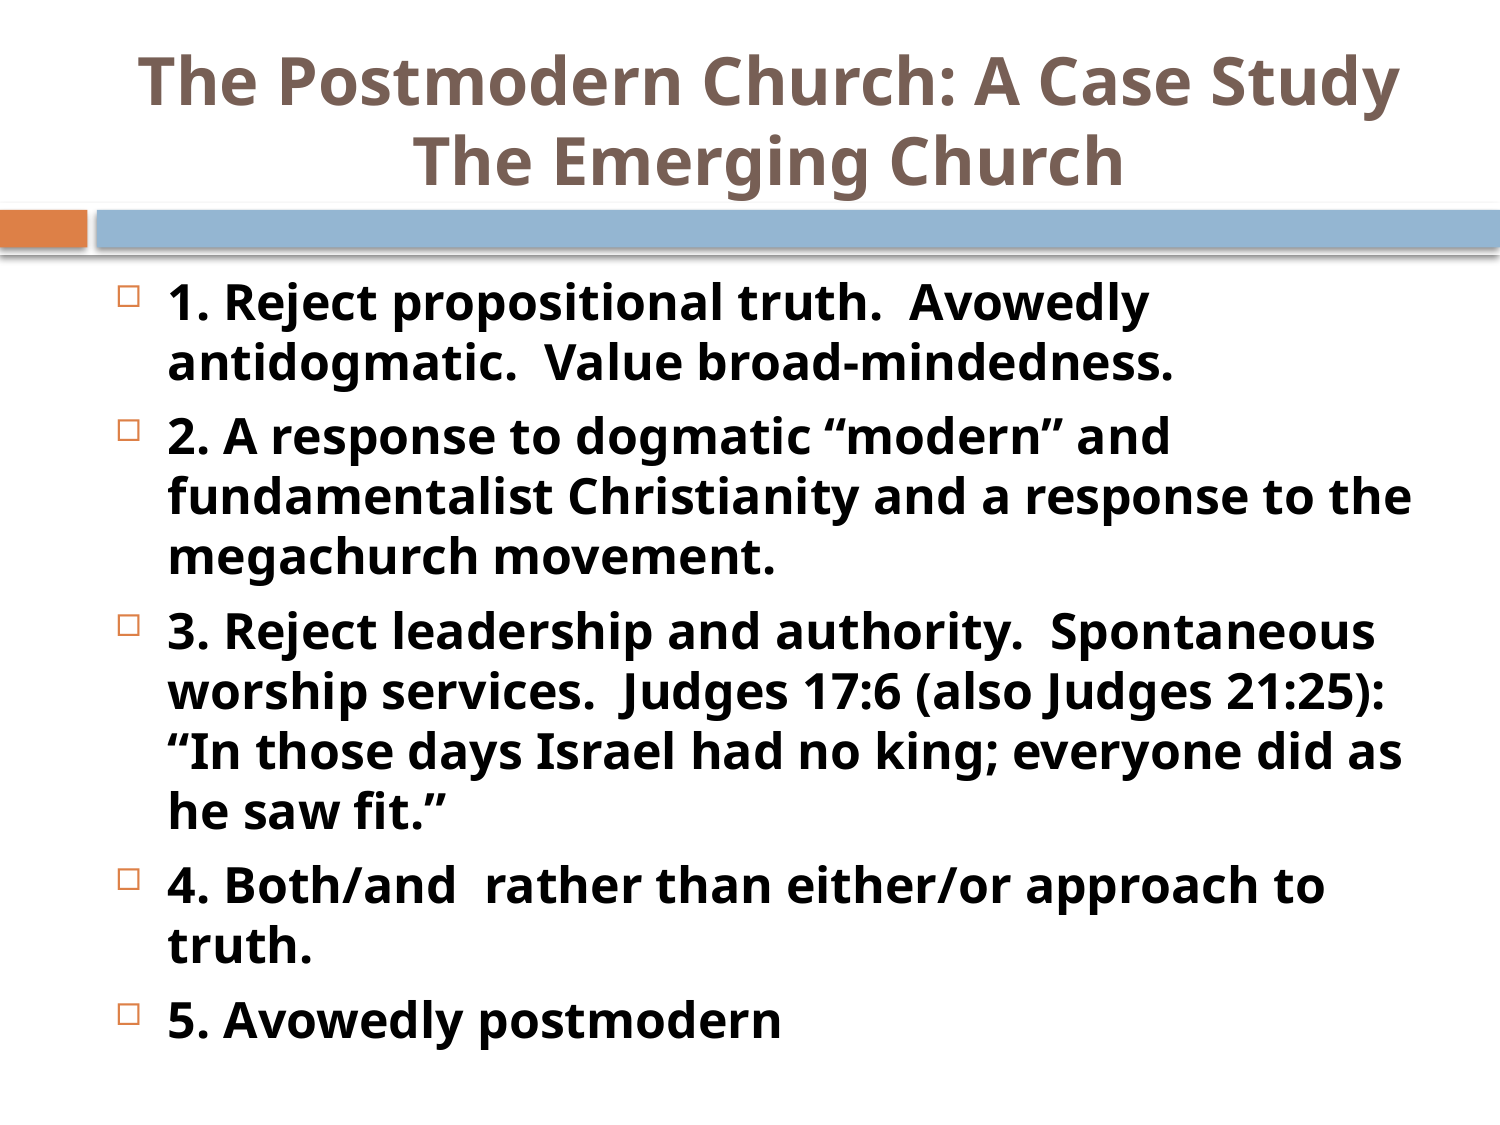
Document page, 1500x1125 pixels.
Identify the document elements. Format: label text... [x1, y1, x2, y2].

list 1. Reject propositional truth. Avowedly antidogmatic. Value broad-mindedness. 2. A response to dogmatic “modern” and fundamentalist Christianity and a response to the megachurch movement. 3. Reject leadership and authority. Spontaneous worship services. Judges 17:6 (also Judges 21:25): “In those days Israel had no king; everyone did as he saw fit.” 4. Both/and rather than either/or approach to truth. 5. Avowedly postmodern [100, 262, 1439, 1001]
title The Postmodern Church: A Case Study The Emerging Church [100, 37, 1439, 201]
